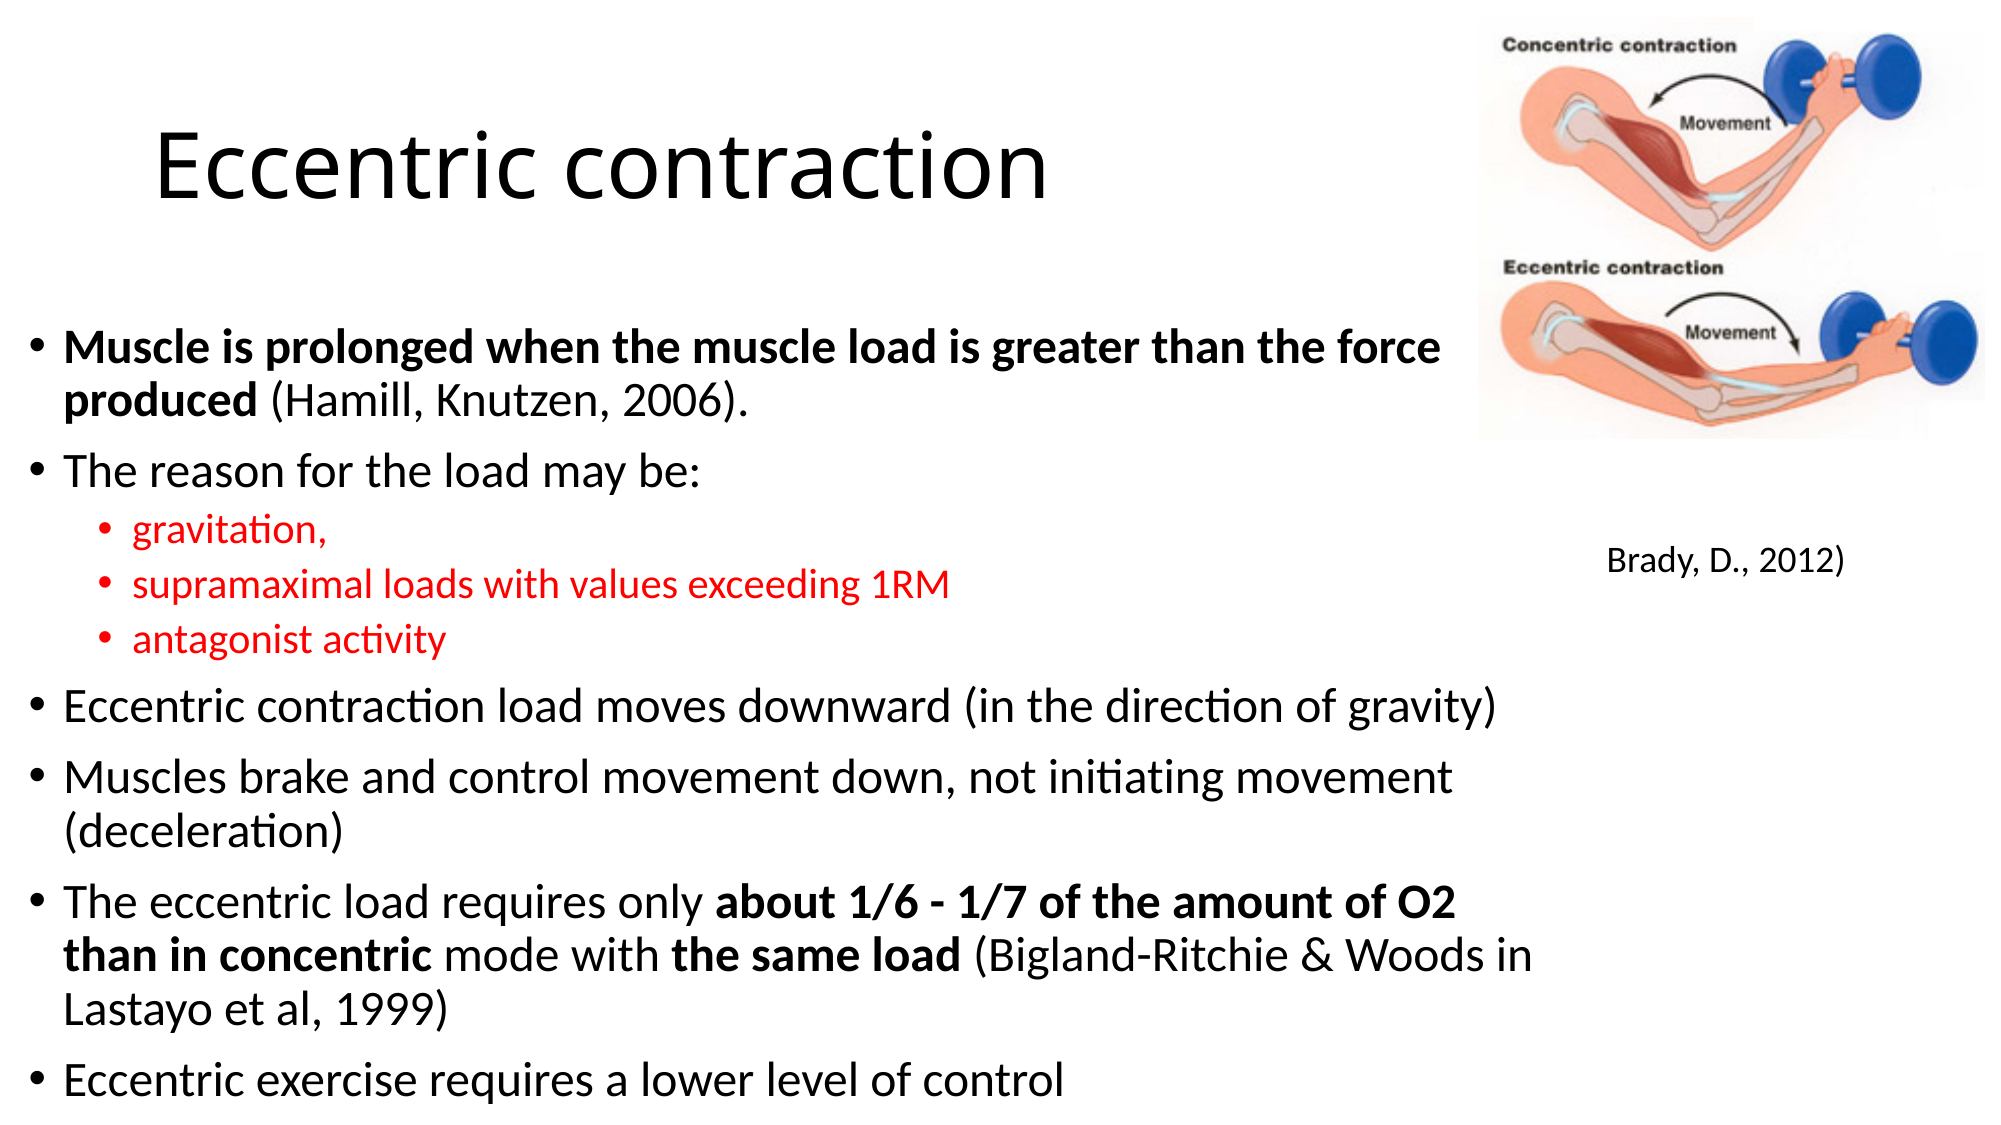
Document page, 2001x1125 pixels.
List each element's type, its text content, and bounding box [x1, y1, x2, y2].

text_box Brady, D., 2012) [1591, 527, 1861, 588]
picture [1478, 17, 1985, 439]
list Muscle is prolonged when the muscle load is greater than the force produced (Hamill, Knutzen, 2006). The reason for the load may be: gravitation, supramaximal loads with values exceeding 1RM antagonist activity Eccentric contraction load moves downward (in the direction of gravity) Muscles brake and control movement down, not initiating movement (deceleration) The eccentric load requires only about 1/6 - 1/7 of the amount of O2 than in concentric mode with the same load (Bigland-Ritchie & Woods in Lastayo et al, 1999) Eccentric exercise requires a lower level of control [13, 313, 1570, 1125]
title Eccentric contraction [137, 59, 1478, 278]
